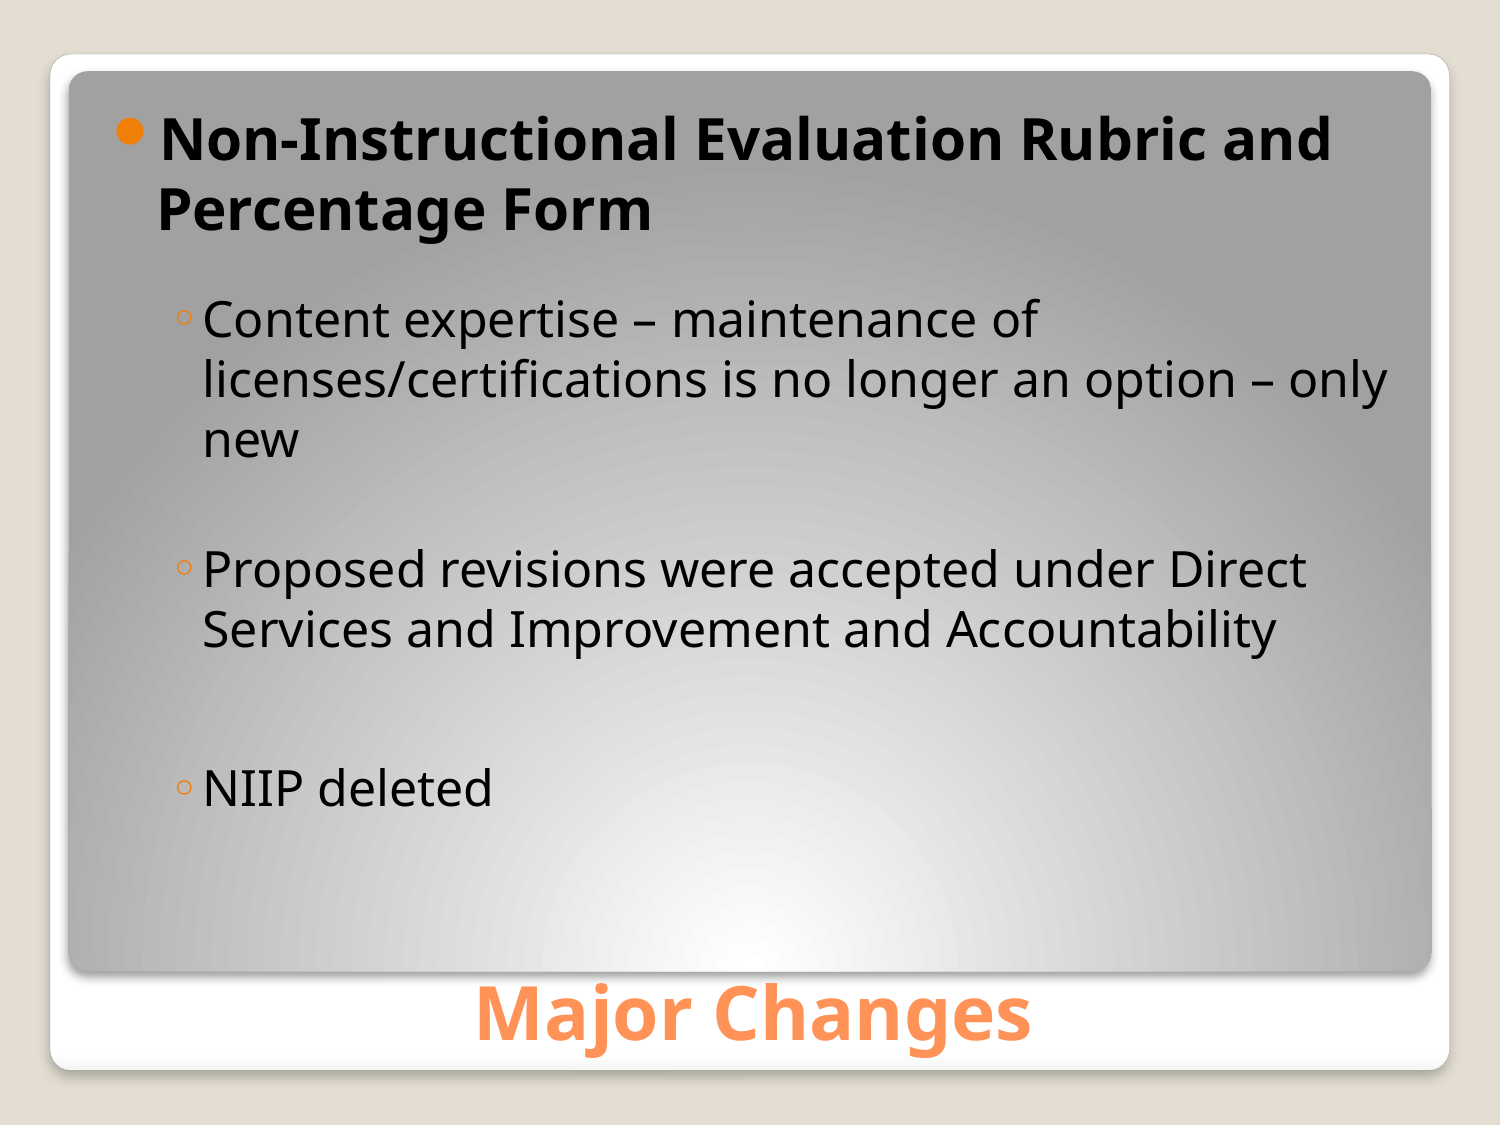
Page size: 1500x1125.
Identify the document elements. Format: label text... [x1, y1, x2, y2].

title Major Changes [82, 935, 1425, 1063]
list Non-Instructional Evaluation Rubric and Percentage Form Content expertise – maintenance of licenses/certifications is no longer an option – only new Proposed revisions were accepted under Direct Services and Improvement and Accountability NIIP deleted [82, 86, 1425, 935]
